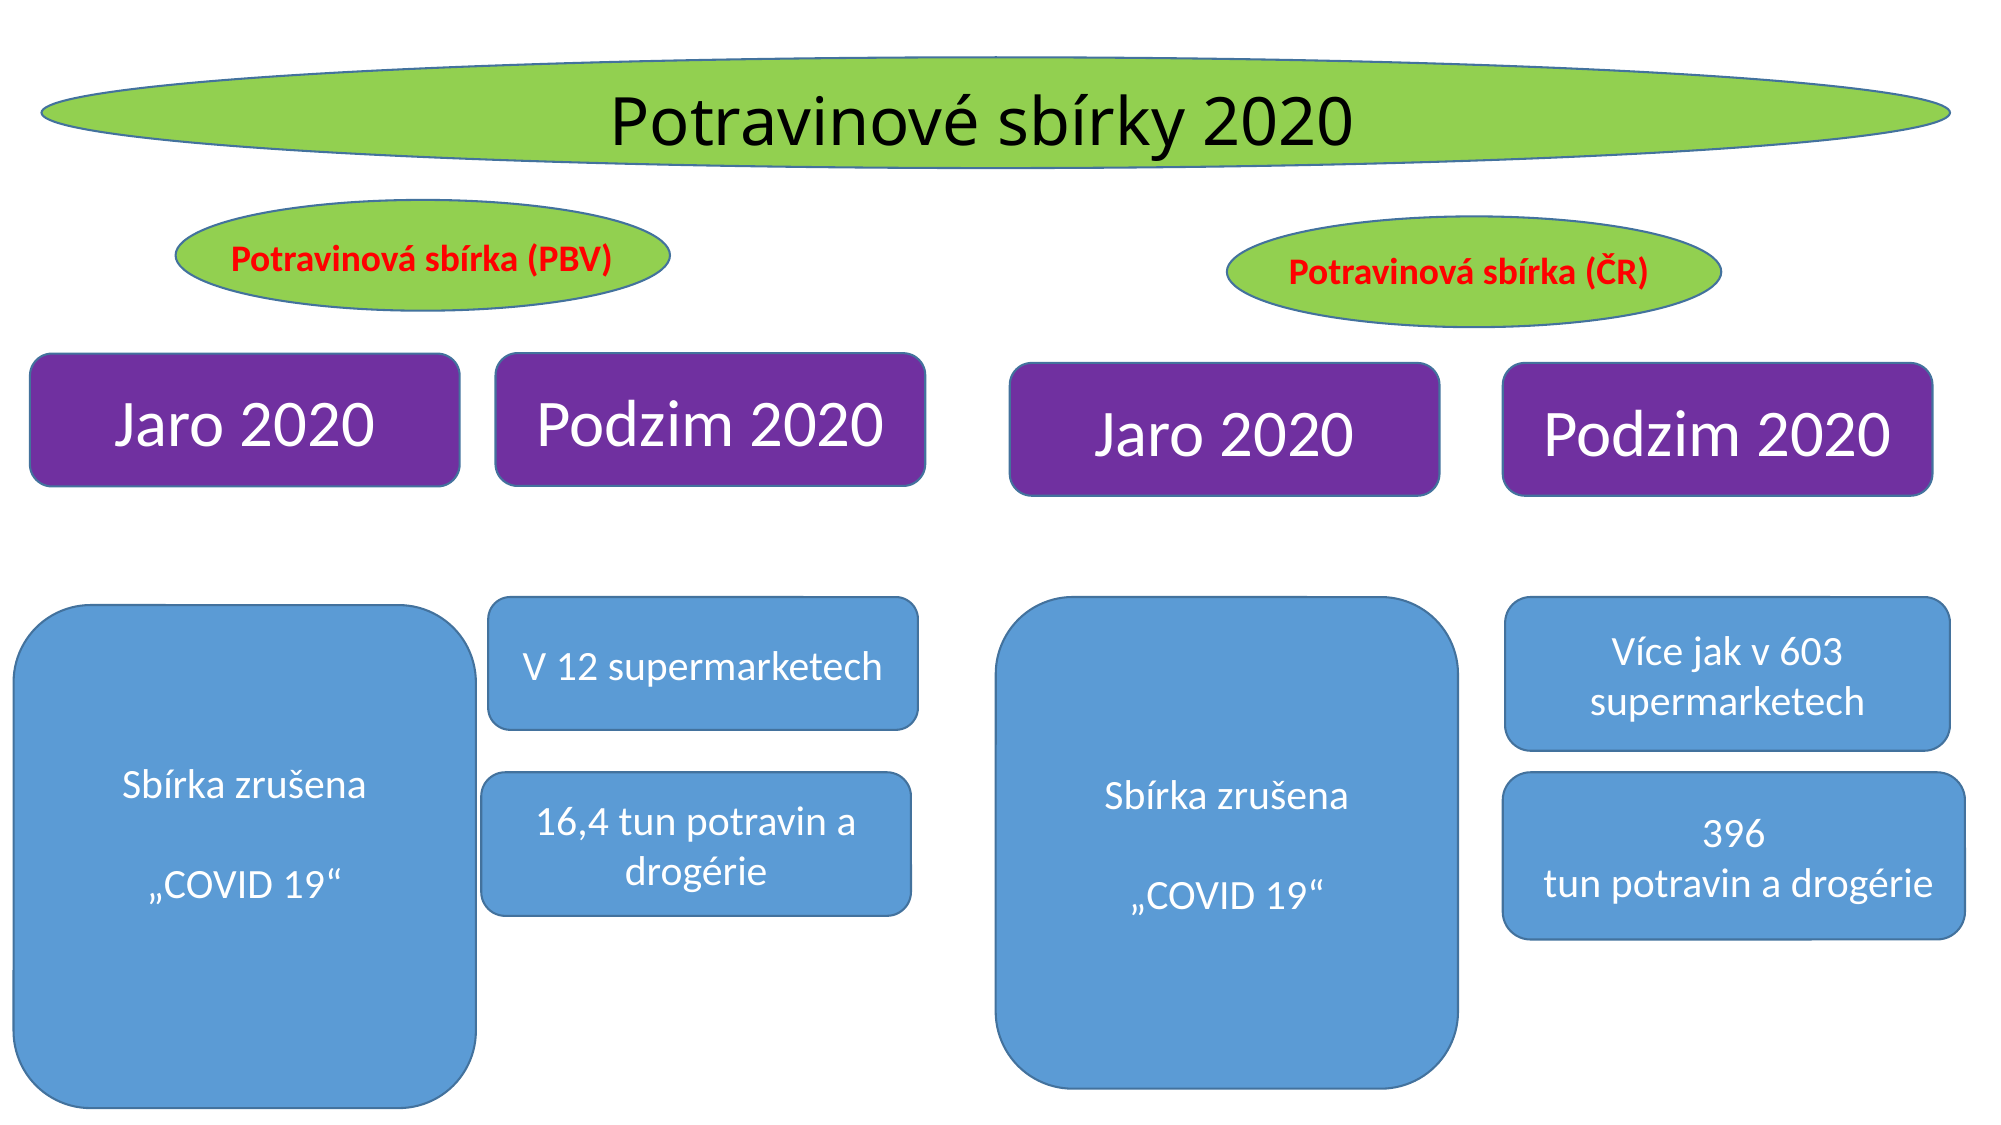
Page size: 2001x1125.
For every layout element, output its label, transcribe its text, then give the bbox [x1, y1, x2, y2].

text_box [40, 56, 1952, 164]
text_box V 12 supermarketech [487, 595, 919, 731]
text_box Sbírka zrušena „COVID 19“ [12, 603, 477, 1110]
text_box 16,4 tun potravin a drogérie [480, 771, 913, 917]
text_box Podzim 2020 [1501, 361, 1934, 497]
text_box Jaro 2020 [1008, 361, 1441, 497]
text_box 396 tun potravin a drogérie [1501, 771, 1967, 941]
text_box [1225, 215, 1693, 329]
text_box Potravinová sbírka (ČR) [1274, 239, 1825, 299]
text_box Potravinové sbírky 2020 [594, 71, 1532, 246]
text_box Jaro 2020 [28, 352, 461, 488]
text_box Více jak v 603 supermarketech [1504, 595, 1951, 752]
text_box Podzim 2020 [494, 352, 927, 487]
text_box Potravinová sbírka (PBV) [216, 226, 775, 286]
text_box Sbírka zrušena „COVID 19“ [994, 595, 1460, 1090]
text_box [174, 198, 636, 312]
